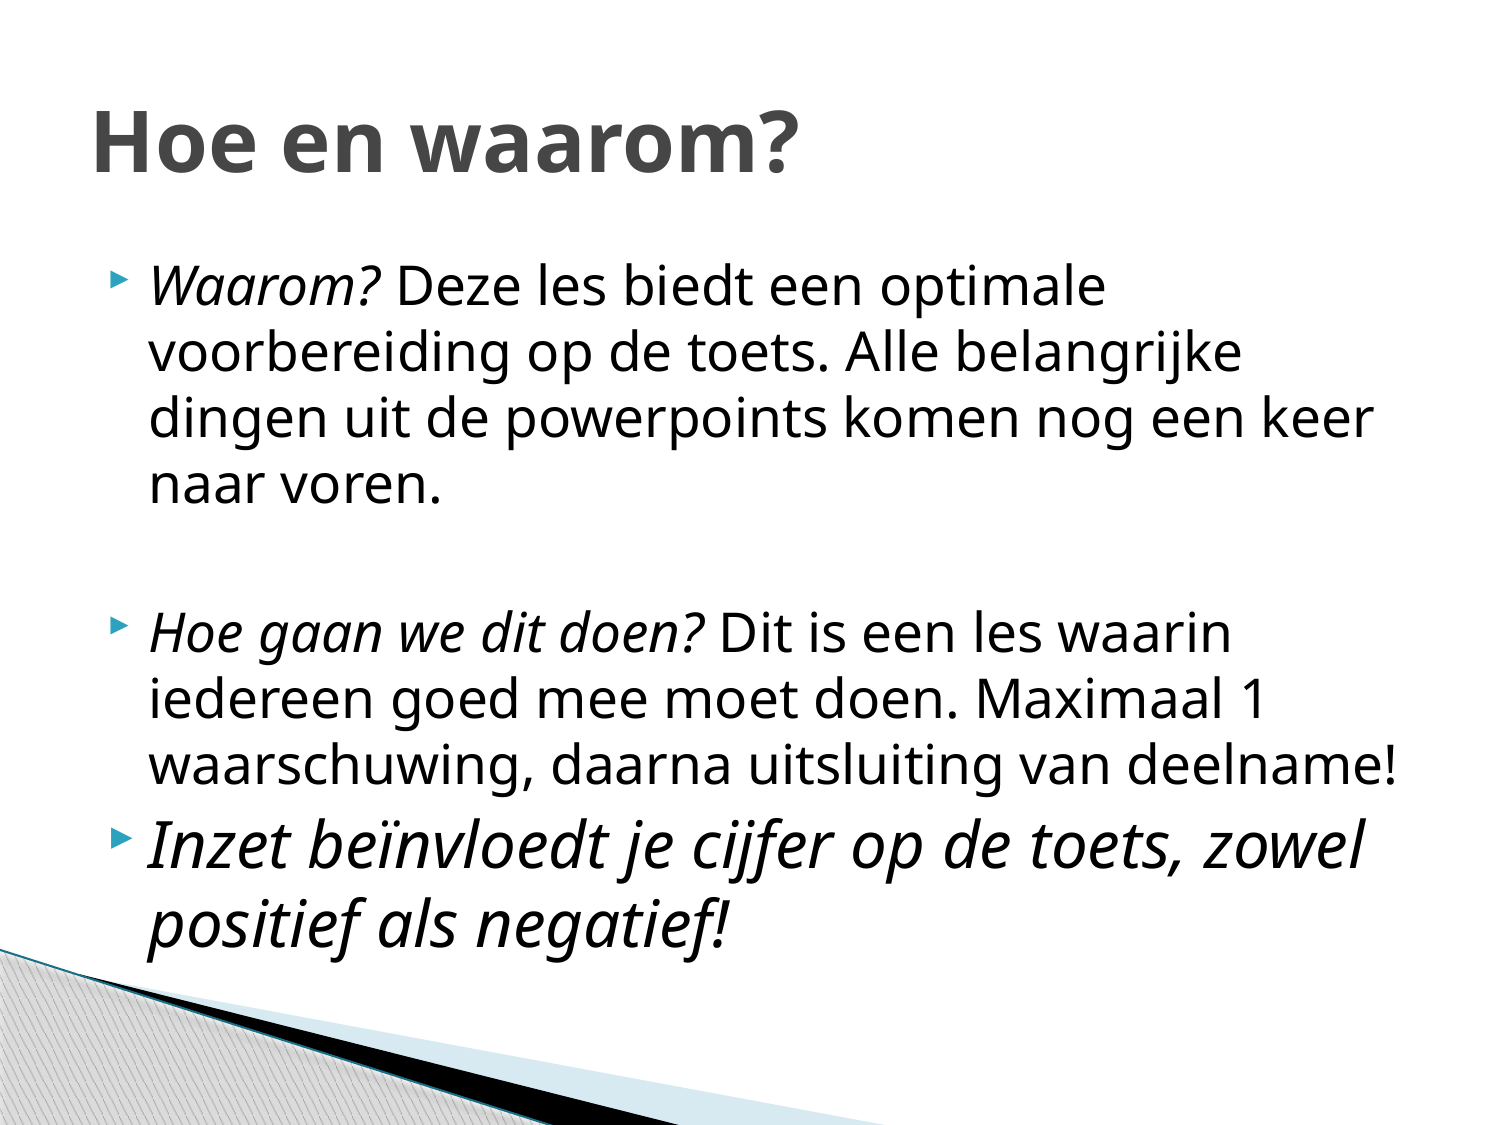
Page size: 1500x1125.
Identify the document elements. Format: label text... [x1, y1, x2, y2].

list Waarom? Deze les biedt een optimale voorbereiding op de toets. Alle belangrijke dingen uit de powerpoints komen nog een keer naar voren. Hoe gaan we dit doen? Dit is een les waarin iedereen goed mee moet doen. Maximaal 1 waarschuwing, daarna uitsluiting van deelname! Inzet beïnvloedt je cijfer op de toets, zowel positief als negatief! [75, 243, 1425, 986]
title Hoe en waarom? [75, 45, 1425, 233]
